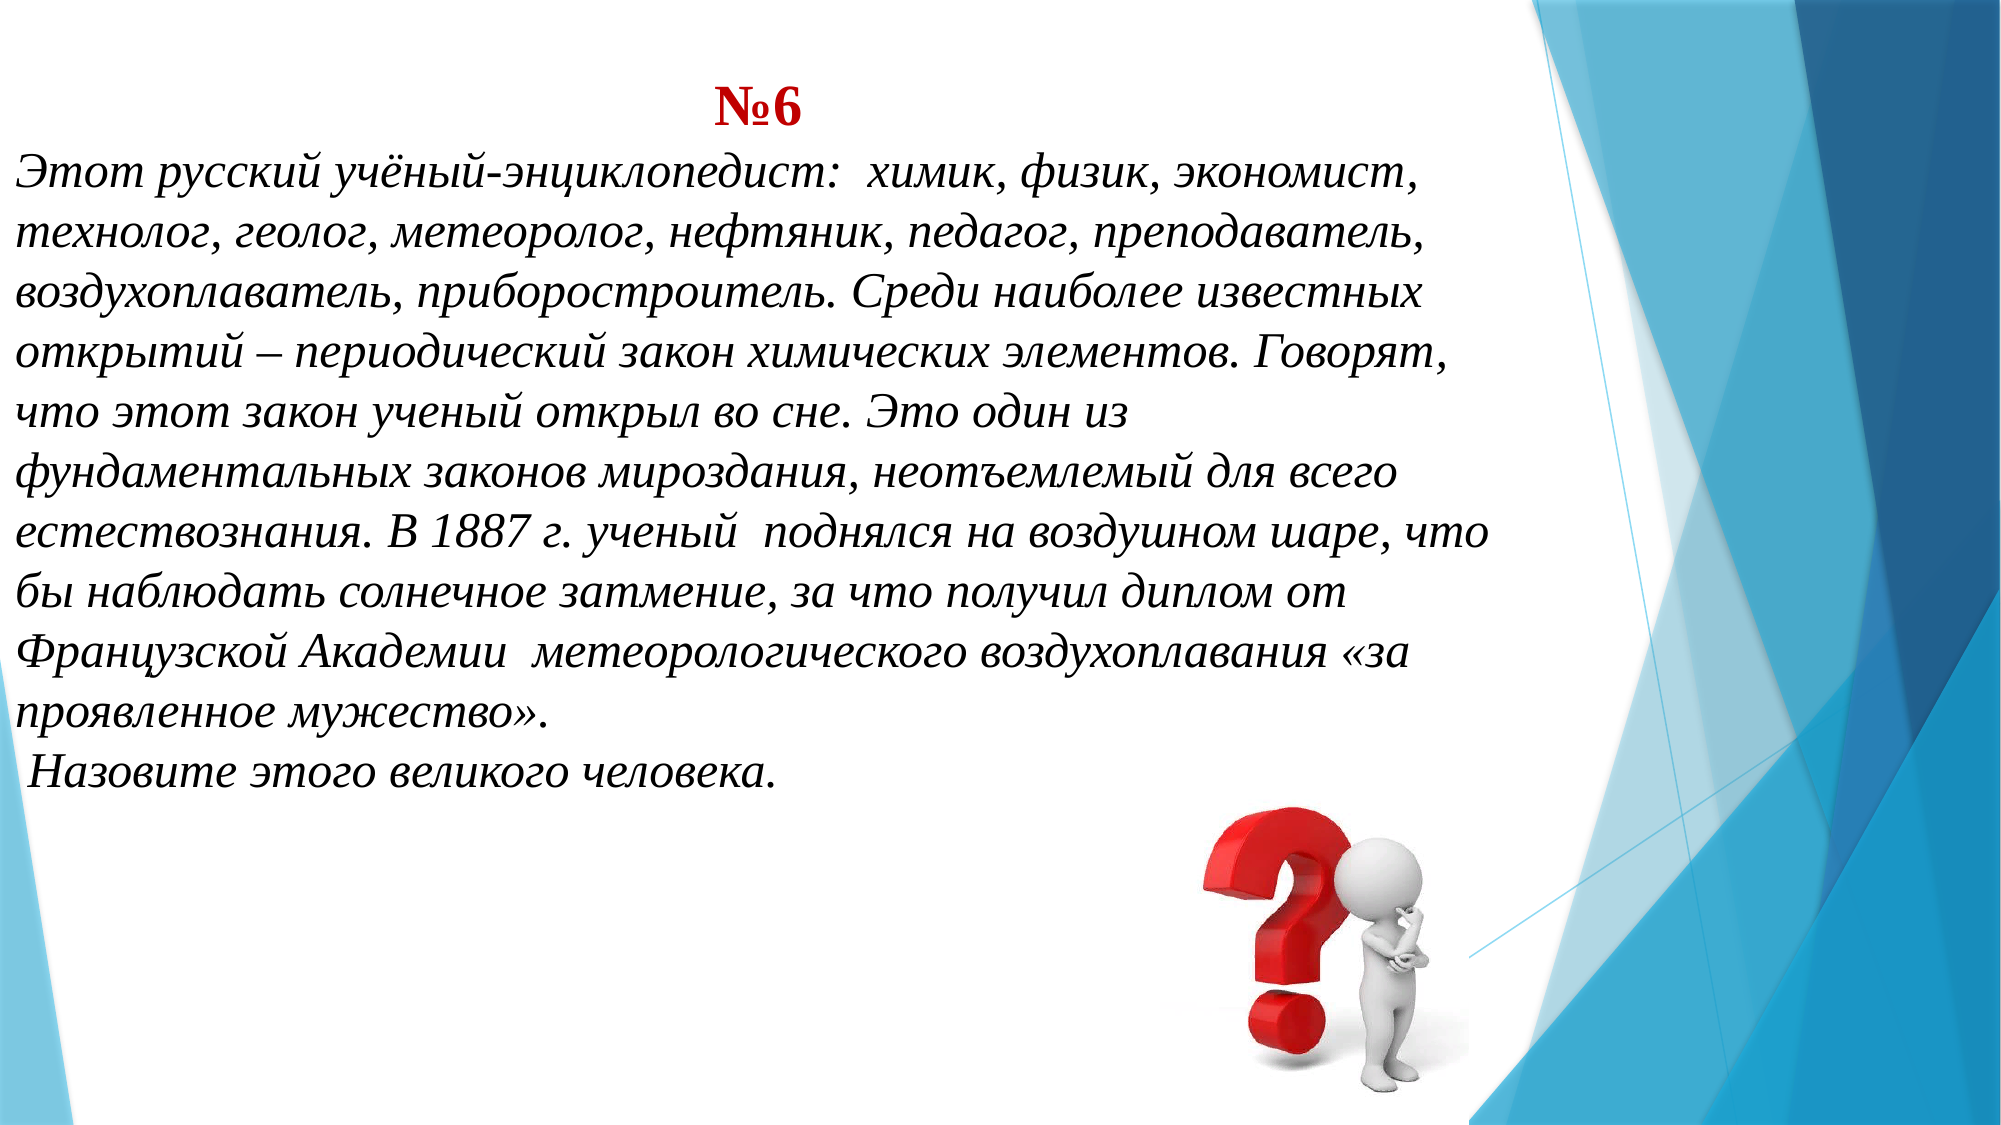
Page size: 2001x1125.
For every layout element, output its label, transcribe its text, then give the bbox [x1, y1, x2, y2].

picture [1160, 744, 1469, 1125]
title №6 Этот русский учёный-энциклопедист: химик, физик, экономист, технолог, геолог, метеоролог, нефтяник, педагог, преподаватель, воздухоплаватель, приборостроитель. Среди наиболее известных открытий – периодический закон химических элементов. Говорят, что этот закон ученый открыл во сне. Это один из фундаментальных законов мироздания, неотъемлемый для всего естествознания. В 1887 г. ученый поднялся на воздушном шаре, что бы наблюдать солнечное затмение, за что получил диплом от Французской Академии метеорологического воздухоплавания «за проявленное мужество». Назовите этого великого человека. [0, 0, 1532, 797]
